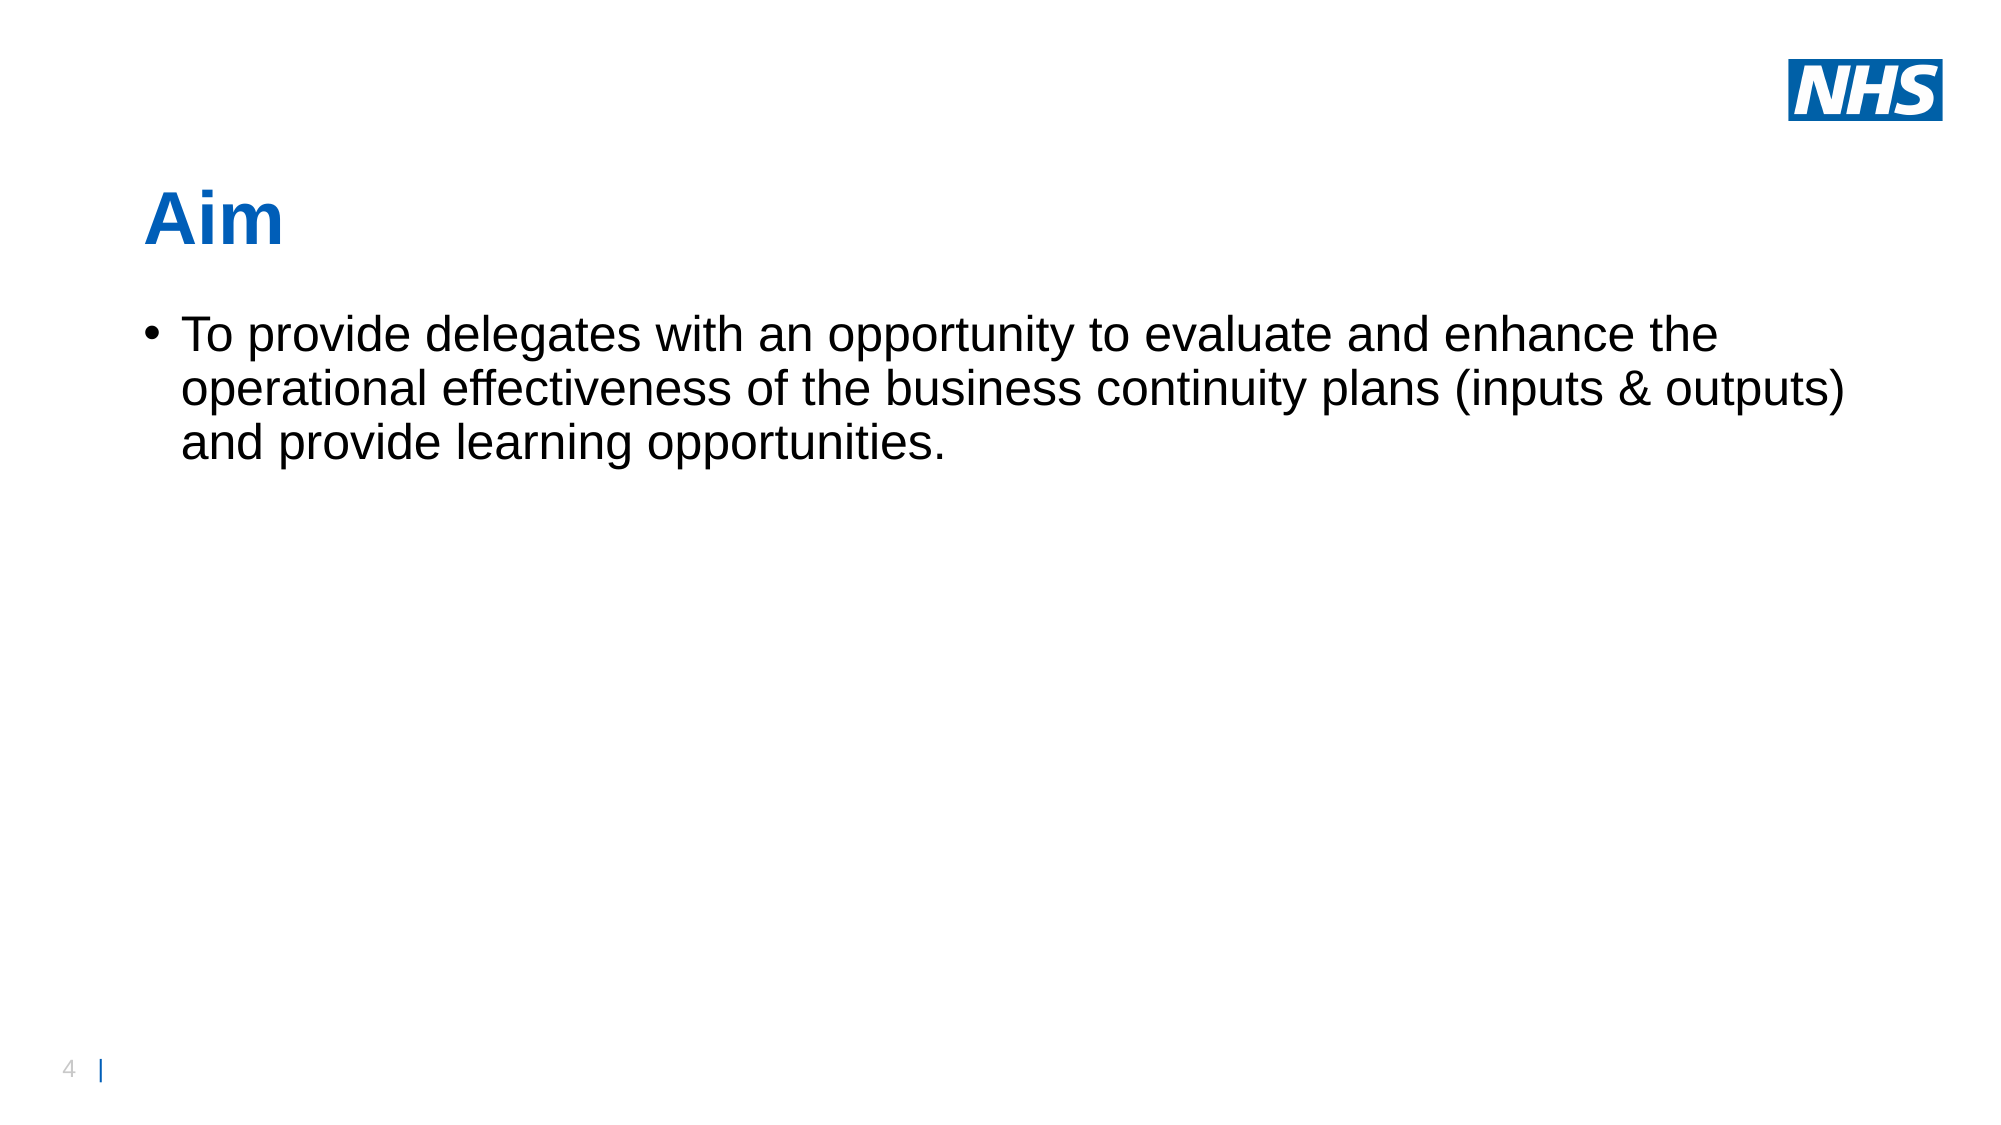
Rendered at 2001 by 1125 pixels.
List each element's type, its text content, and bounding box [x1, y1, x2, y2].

title Aim [128, 170, 1874, 271]
list To provide delegates with an opportunity to evaluate and enhance the operational effectiveness of the business continuity plans (inputs & outputs) and provide learning opportunities. [128, 300, 1874, 909]
picture [1786, 59, 1943, 121]
